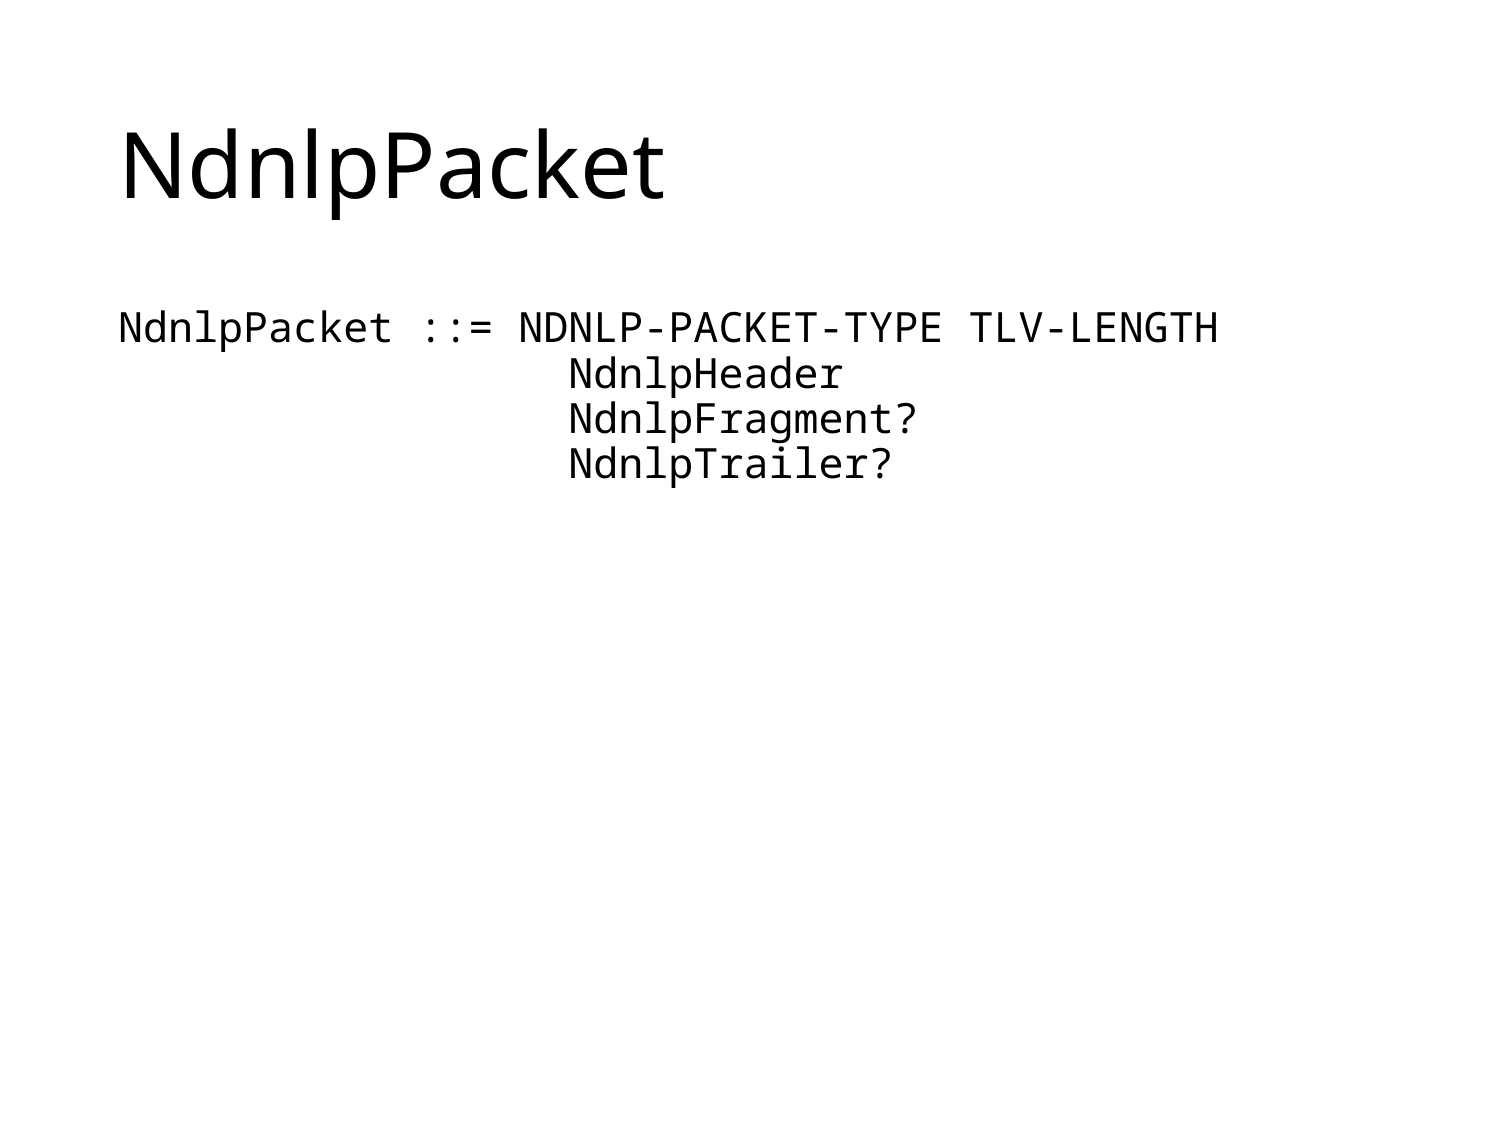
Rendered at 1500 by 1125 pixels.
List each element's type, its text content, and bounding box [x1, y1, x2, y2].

list NdnlpPacket ::= NDNLP-PACKET-TYPE TLV-LENGTH NdnlpHeader NdnlpFragment? NdnlpTrailer? [103, 299, 1397, 1014]
title NdnlpPacket [103, 59, 1397, 278]
